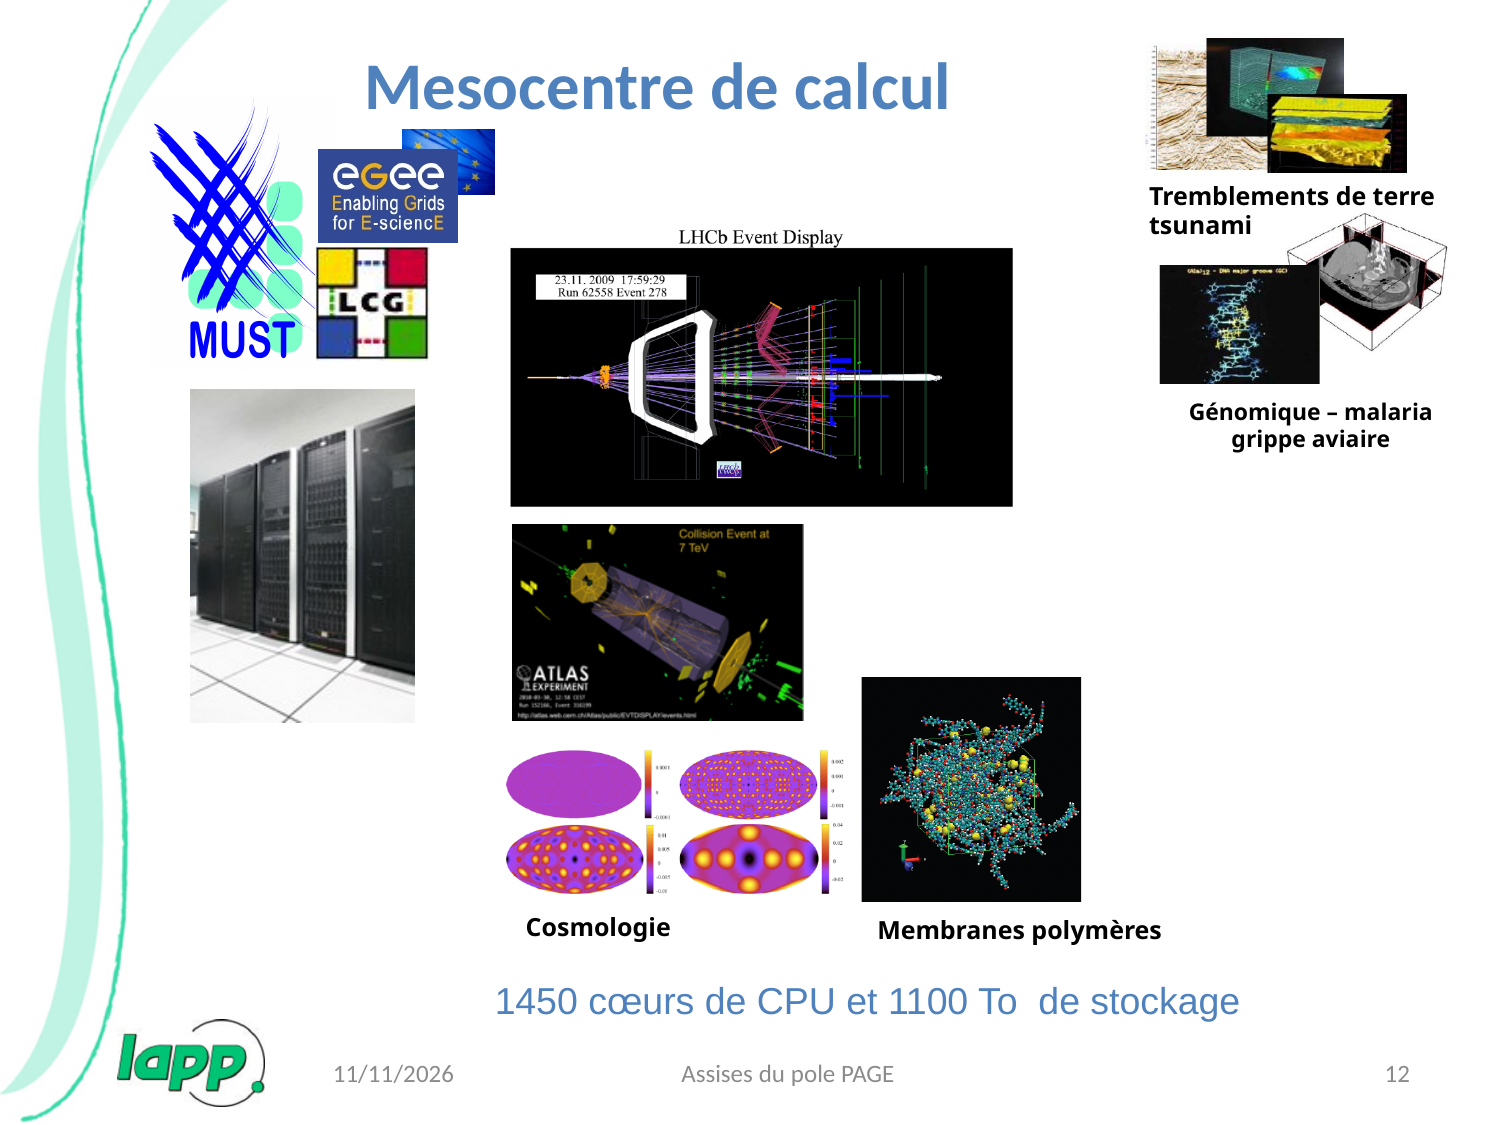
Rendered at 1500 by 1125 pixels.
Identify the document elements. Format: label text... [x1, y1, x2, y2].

text_box Génomique – malaria grippe aviaire [1159, 392, 1463, 458]
picture [861, 677, 1082, 902]
slide_number 12 [1074, 1042, 1425, 1103]
text_box Membranes polymères [862, 907, 1189, 952]
picture [1158, 206, 1453, 385]
footer Assises du pole PAGE [550, 1042, 1026, 1103]
text_box 1450 cœurs de CPU et 1100 To de stockage [479, 969, 1256, 1030]
picture [501, 744, 851, 901]
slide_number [317, 1042, 493, 1103]
picture [510, 227, 1014, 508]
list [190, 389, 415, 723]
text_box Tremblements de terre tsunami [1134, 172, 1461, 248]
title Mesocentre de calcul [50, 0, 1266, 177]
text_box Cosmologie [510, 908, 838, 949]
picture [0, 0, 495, 1125]
picture [1136, 23, 1416, 181]
picture [512, 524, 804, 721]
